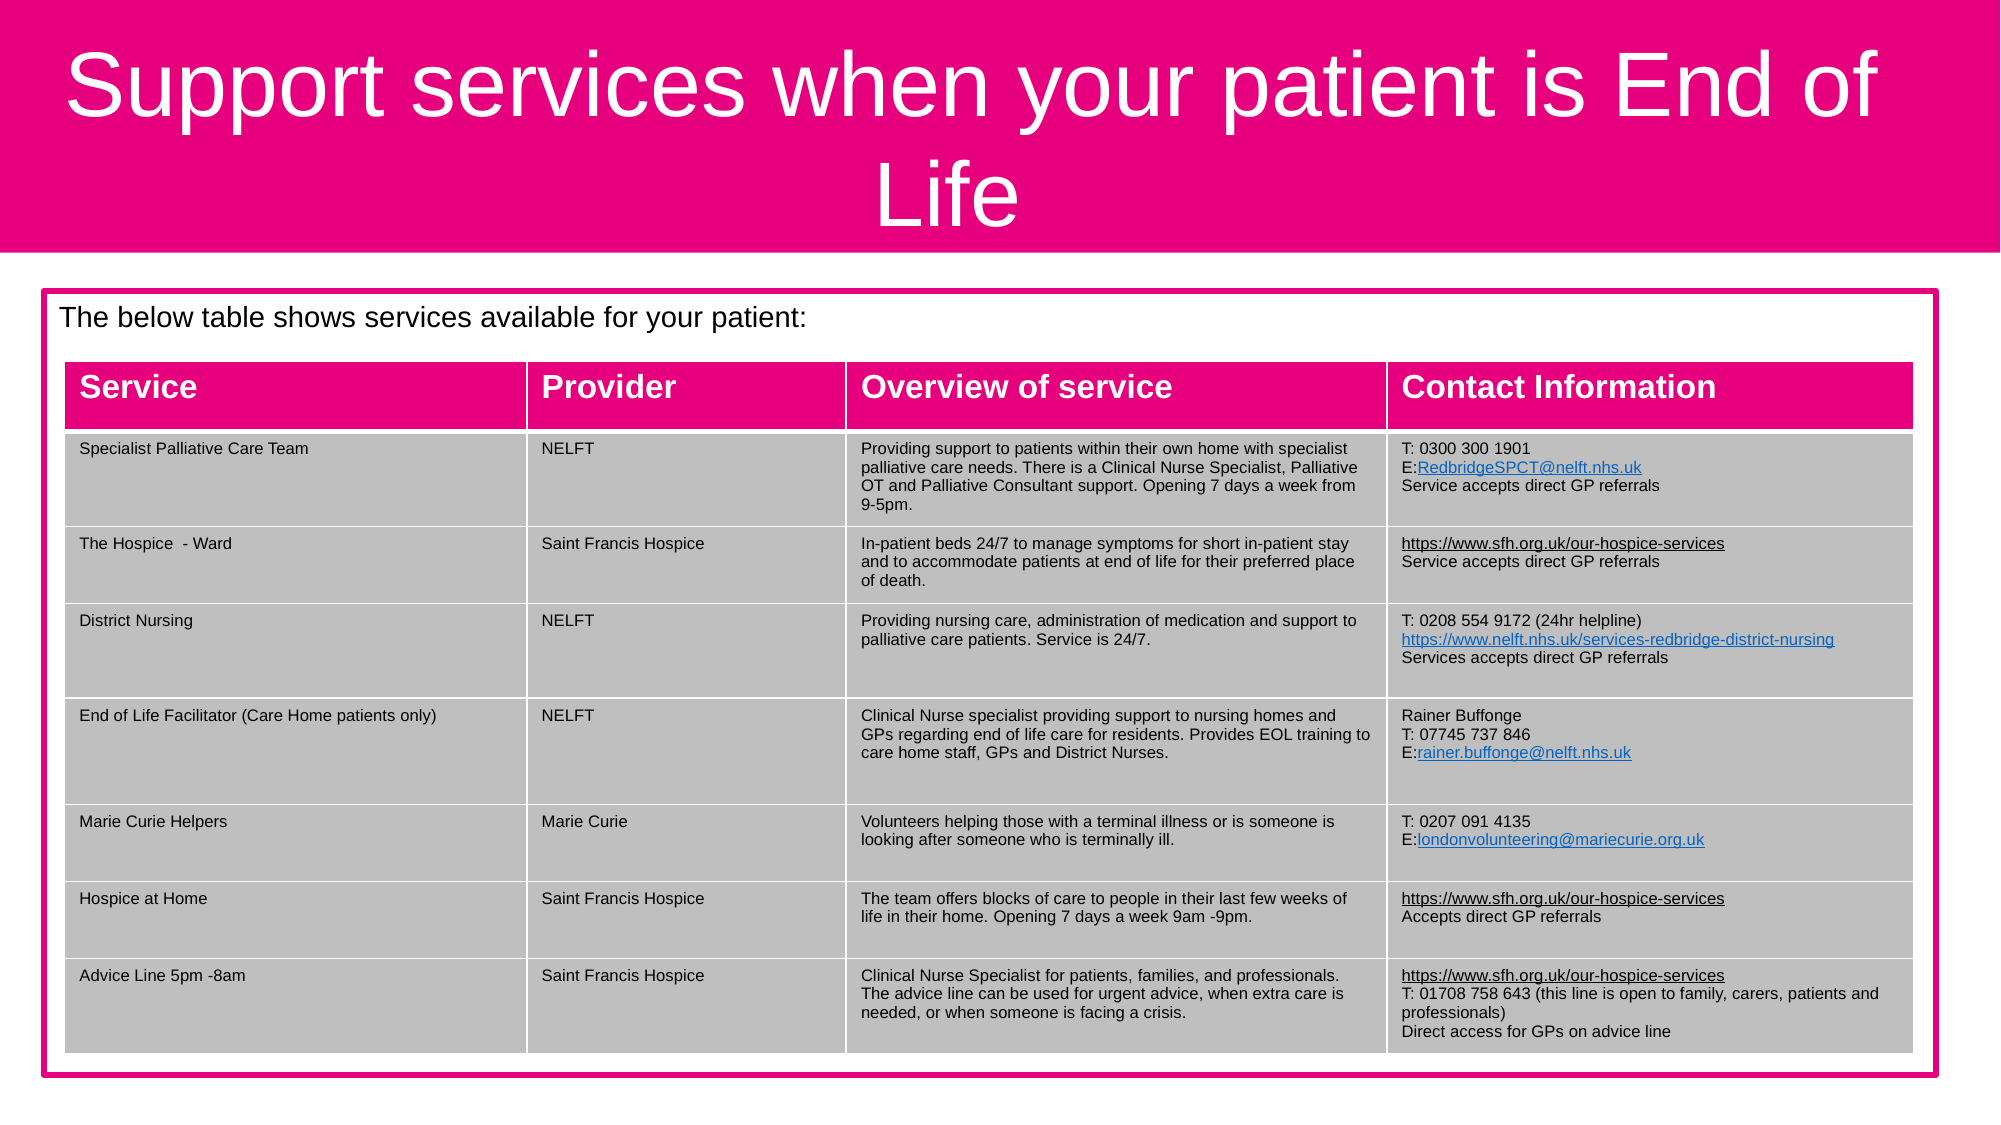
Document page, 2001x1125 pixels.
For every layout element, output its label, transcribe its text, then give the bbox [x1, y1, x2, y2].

table_cell Saint Francis Hospice [528, 959, 845, 1053]
table_cell https://www.sfh.org.uk/our-hospice-services Accepts direct GP referrals [1388, 882, 1913, 958]
table_cell Specialist Palliative Care Team [65, 434, 526, 526]
table_header Provider [528, 362, 845, 429]
table_cell https://www.sfh.org.uk/our-hospice-services T: 01708 758 643 (this line is open to family, carers, patients and professionals) Direct access for GPs on advice line [1388, 959, 1913, 1053]
picture [0, 0, 2001, 1125]
table_cell Providing support to patients within their own home with specialist palliative care needs. There is a Clinical Nurse Specialist, Palliative OT and Palliative Consultant support. Opening 7 days a week from 9-5pm. [847, 434, 1386, 526]
table_cell Volunteers helping those with a terminal illness or is someone is looking after someone who is terminally ill. [847, 805, 1386, 881]
table_cell NELFT [528, 699, 845, 804]
table_cell Marie Curie Helpers [65, 805, 526, 881]
table_header Overview of service [847, 362, 1386, 429]
table_cell NELFT [528, 604, 845, 697]
text_box [64, 290, 1840, 360]
table_cell Providing nursing care, administration of medication and support to palliative care patients. Service is 24/7. [847, 604, 1386, 697]
table_cell Rainer Buffonge T: 07745 737 846 E:rainer.buffonge@nelft.nhs.uk [1388, 699, 1913, 804]
table_cell Hospice at Home [65, 882, 526, 958]
text_box Support services when your patient is End of Life [44, 17, 1901, 252]
table_cell T: 0208 554 9172 (24hr helpline) https://www.nelft.nhs.uk/services-redbridge-district-nursing Services accepts direct GP referrals [1388, 604, 1913, 697]
table_cell T: 0207 091 4135 E:londonvolunteering@mariecurie.org.uk [1388, 805, 1913, 881]
table_cell T: 0300 300 1901 E:RedbridgeSPCT@nelft.nhs.uk Service accepts direct GP referrals [1388, 434, 1913, 526]
table_header Service [65, 362, 526, 429]
table_cell Marie Curie [528, 805, 845, 881]
table_cell Clinical Nurse Specialist for patients, families, and professionals. The advice line can be used for urgent advice, when extra care is needed, or when someone is facing a crisis. [847, 959, 1386, 1053]
table_cell Clinical Nurse specialist providing support to nursing homes and GPs regarding end of life care for residents. Provides EOL training to care home staff, GPs and District Nurses. [847, 699, 1386, 804]
table_cell https://www.sfh.org.uk/our-hospice-services Service accepts direct GP referrals [1388, 527, 1913, 603]
table_cell End of Life Facilitator (Care Home patients only) [65, 699, 526, 804]
table_cell The Hospice - Ward [65, 527, 526, 603]
table_cell District Nursing [65, 604, 526, 697]
table_header Contact Information [1388, 362, 1913, 429]
table_cell Advice Line 5pm -8am [65, 959, 526, 1053]
table_cell Saint Francis Hospice [528, 527, 845, 603]
table_cell NELFT [528, 434, 845, 526]
text_box The below table shows services available for your patient: [44, 290, 1936, 1075]
table_cell Saint Francis Hospice [528, 882, 845, 958]
table_cell The team offers blocks of care to people in their last few weeks of life in their home. Opening 7 days a week 9am -9pm. [847, 882, 1386, 958]
table_cell In-patient beds 24/7 to manage symptoms for short in-patient stay and to accommodate patients at end of life for their preferred place of death. [847, 527, 1386, 603]
